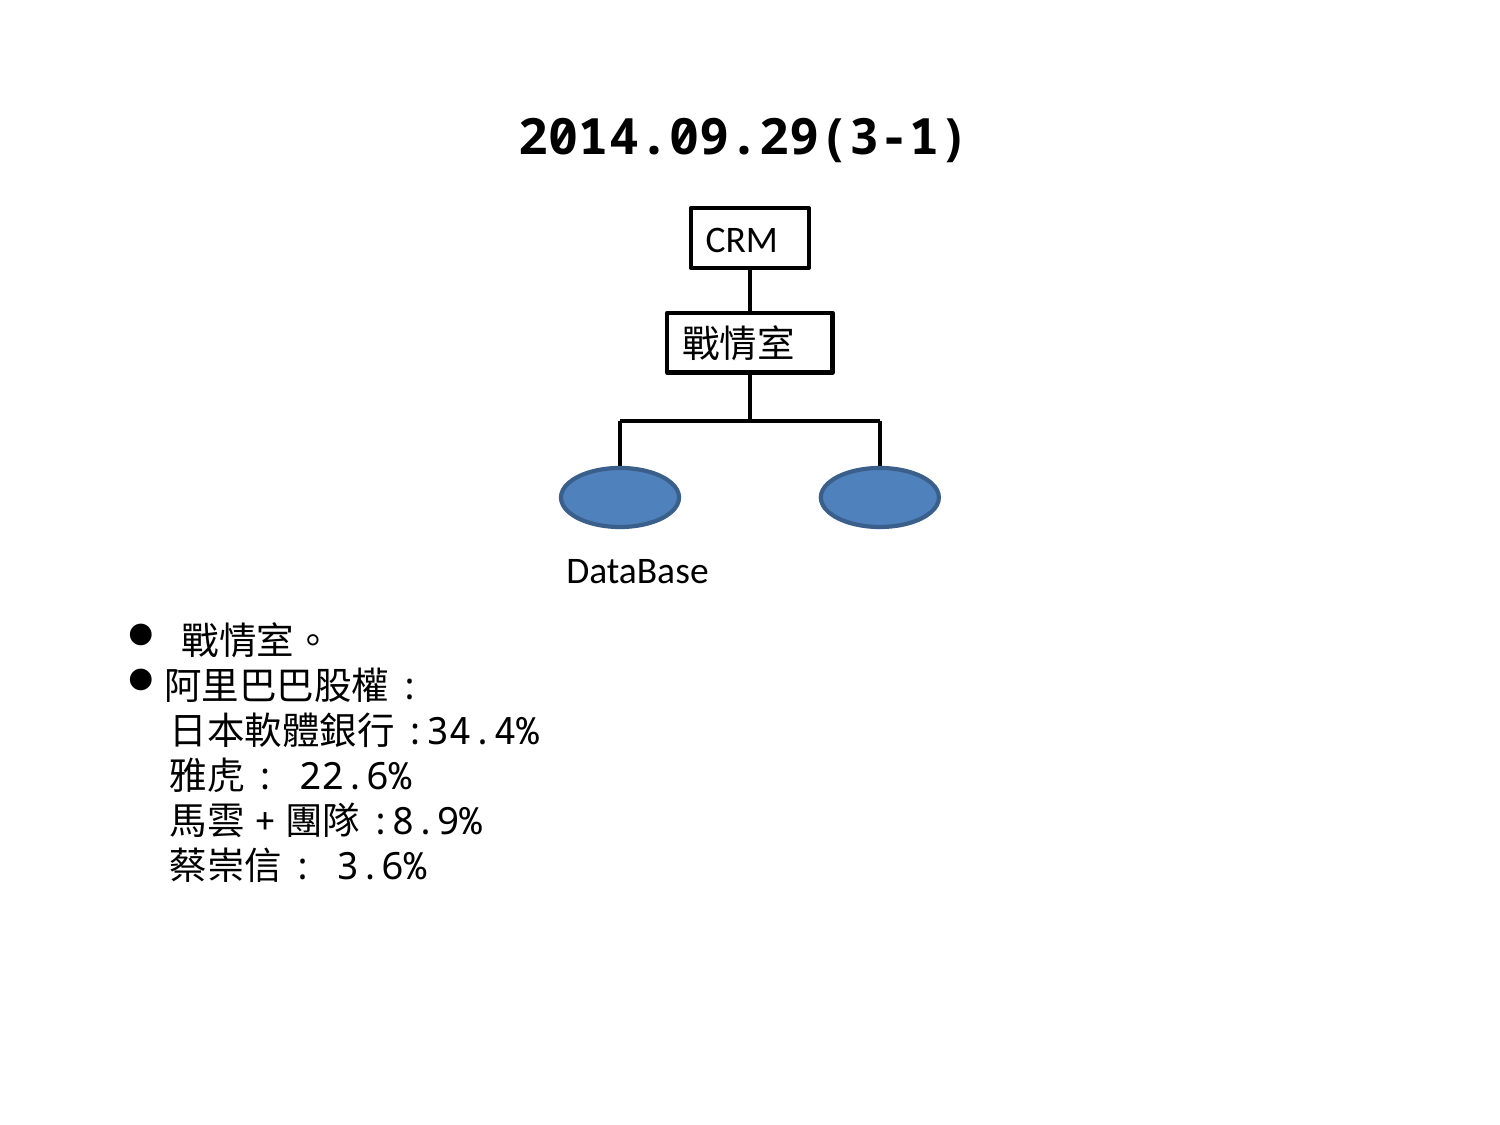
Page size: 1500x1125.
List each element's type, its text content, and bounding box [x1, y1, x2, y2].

text_box DataBase [525, 538, 750, 599]
text_box [558, 465, 682, 530]
text_box CRM [690, 208, 809, 268]
text_box 戰情室 [667, 312, 833, 373]
text_box 2014.09.29(3-1) [301, 96, 1187, 172]
text_box 戰情室。 阿里巴巴股權: 日本軟體銀行:34.4% 雅虎: 22.6% 馬雲+團隊:8.9% 蔡崇信: 3.6% [112, 609, 1317, 940]
text_box [818, 465, 941, 530]
